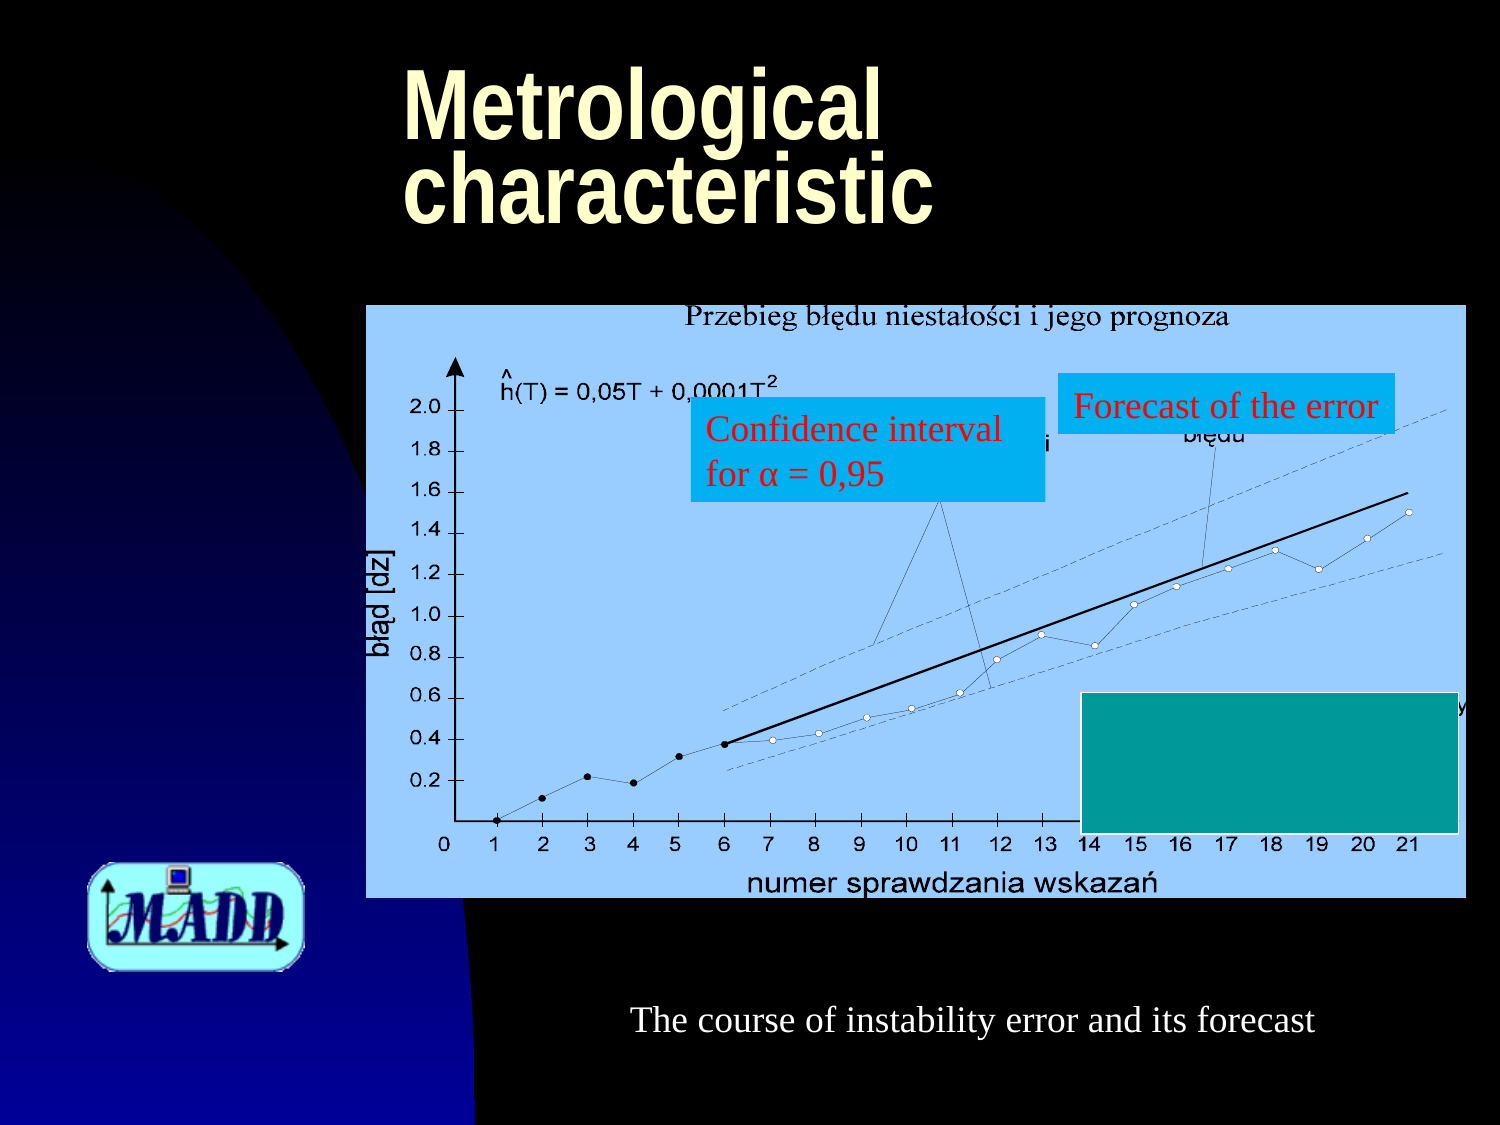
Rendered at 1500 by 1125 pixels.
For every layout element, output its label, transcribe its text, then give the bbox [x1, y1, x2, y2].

title Metrological characteristic [387, 62, 1388, 251]
picture [87, 862, 305, 973]
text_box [365, 304, 1466, 899]
text_box The course of instability error and its forecast [615, 987, 1332, 1048]
